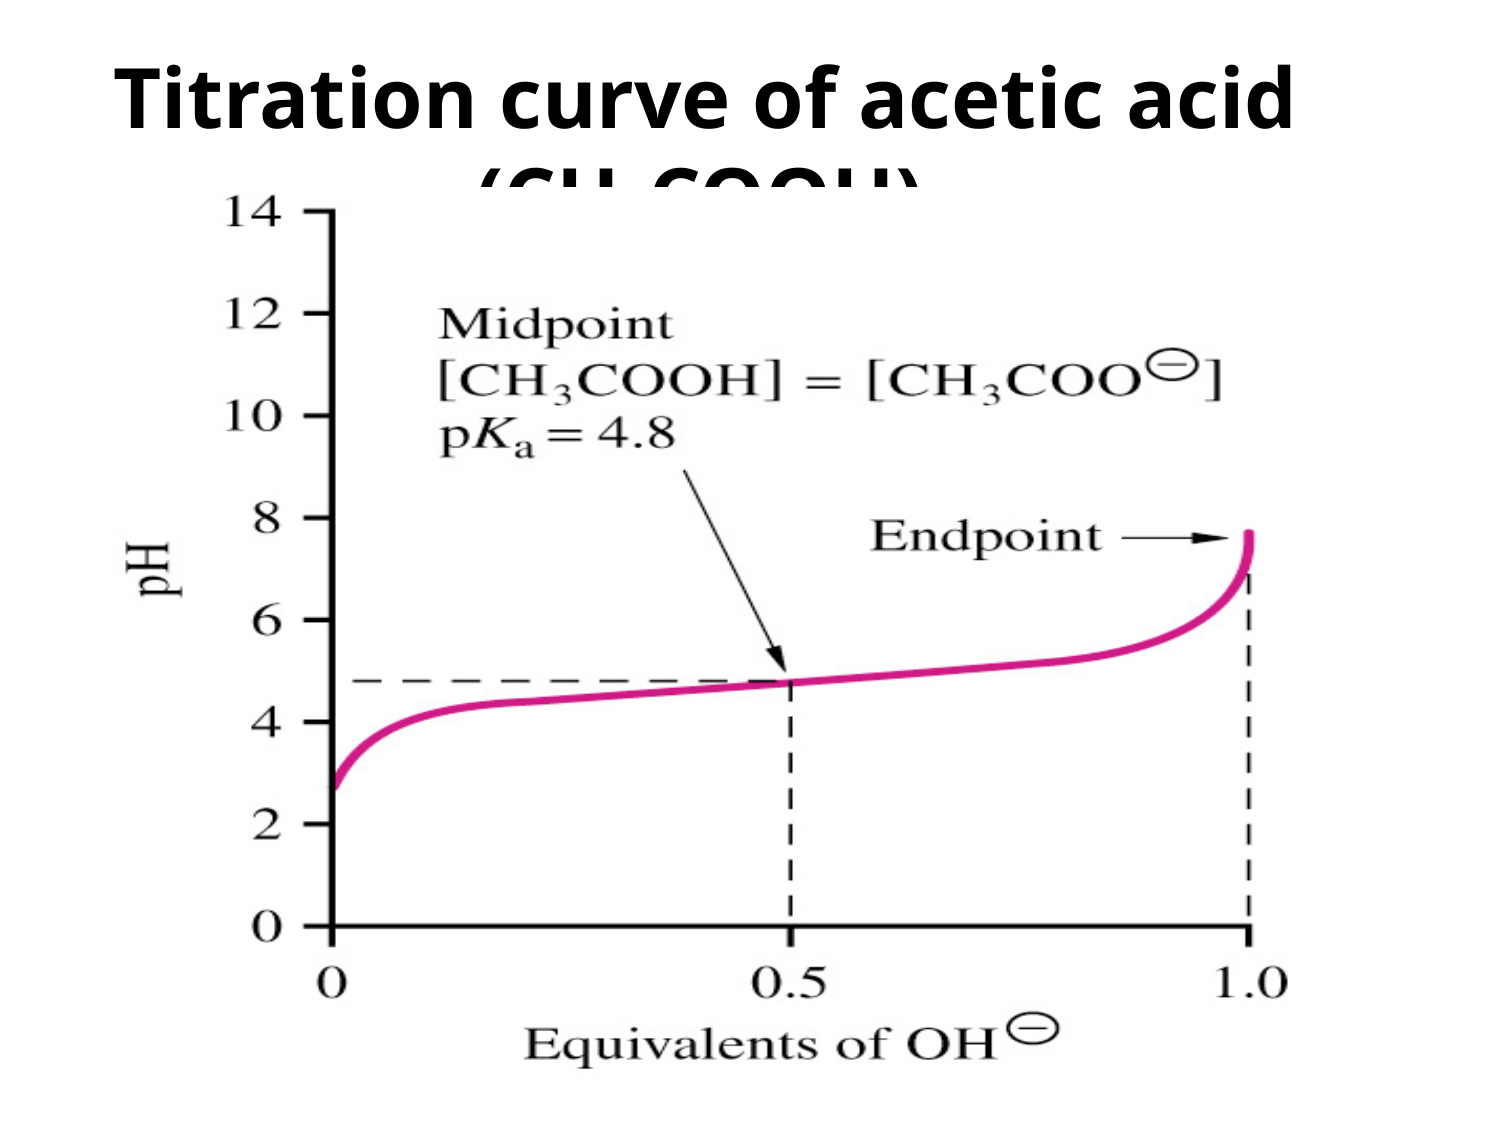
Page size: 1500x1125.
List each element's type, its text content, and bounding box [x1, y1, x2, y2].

picture [99, 187, 1313, 1076]
text_box Titration curve of acetic acid (CH3COOH) [0, 37, 1413, 200]
